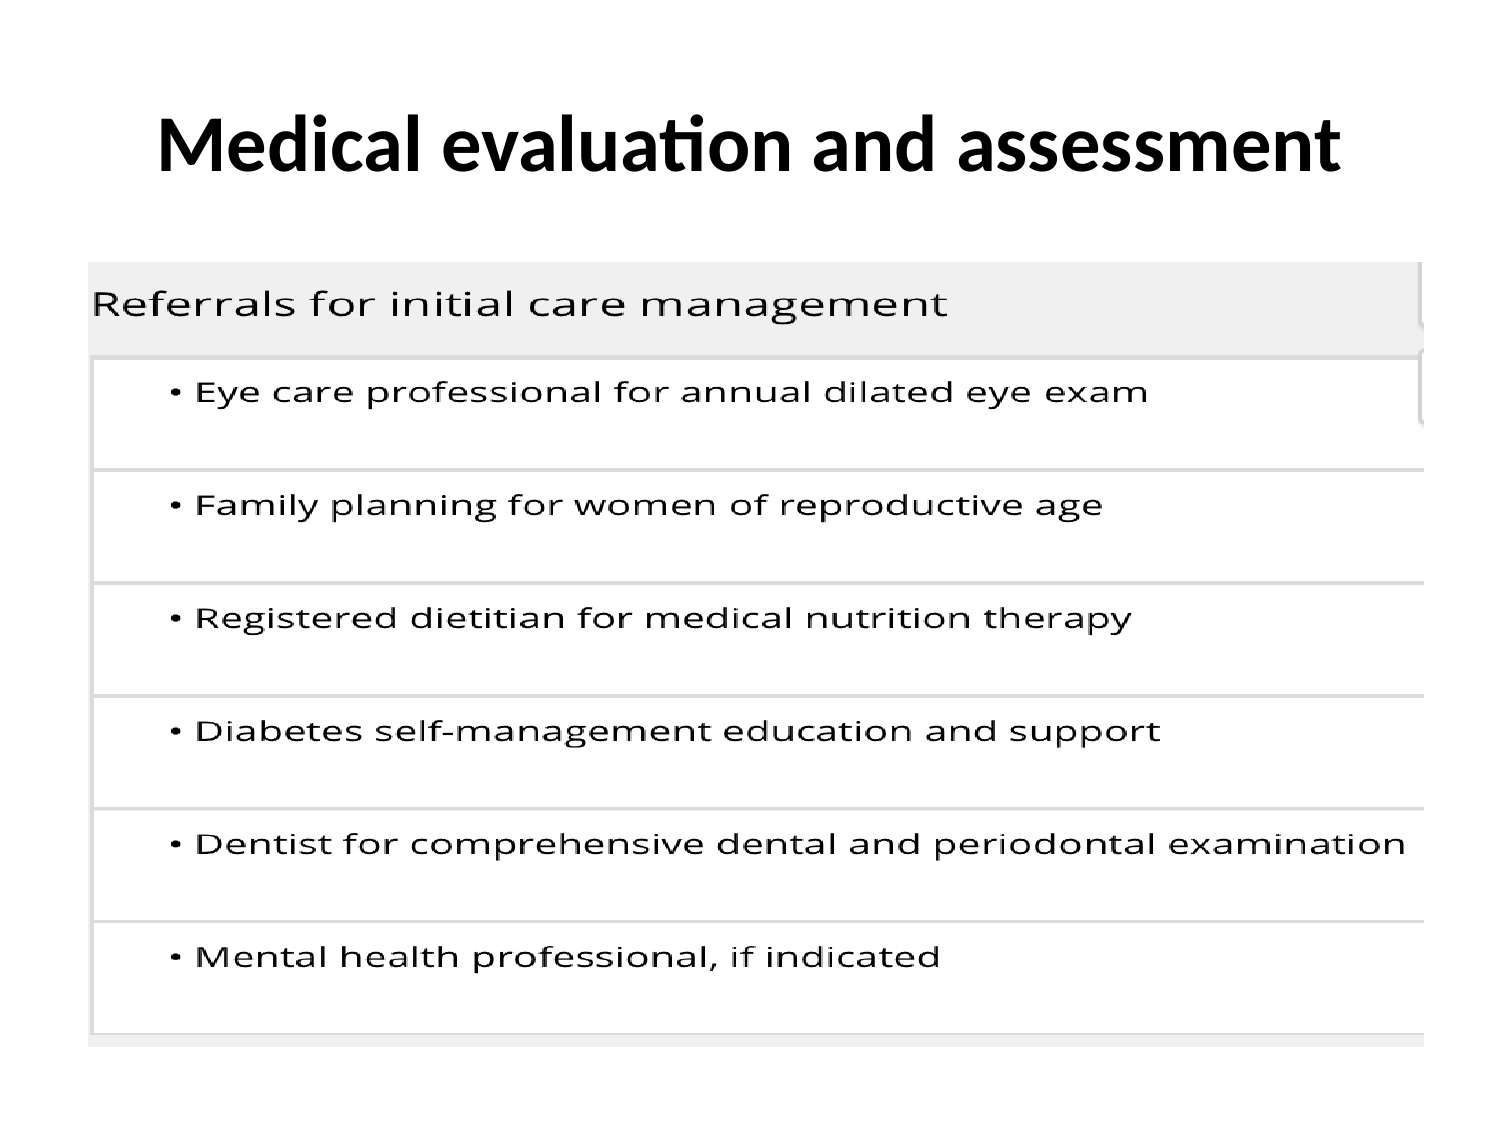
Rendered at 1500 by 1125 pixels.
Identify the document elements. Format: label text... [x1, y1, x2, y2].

title Medical evaluation and assessment [75, 45, 1425, 233]
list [88, 262, 1424, 1048]
